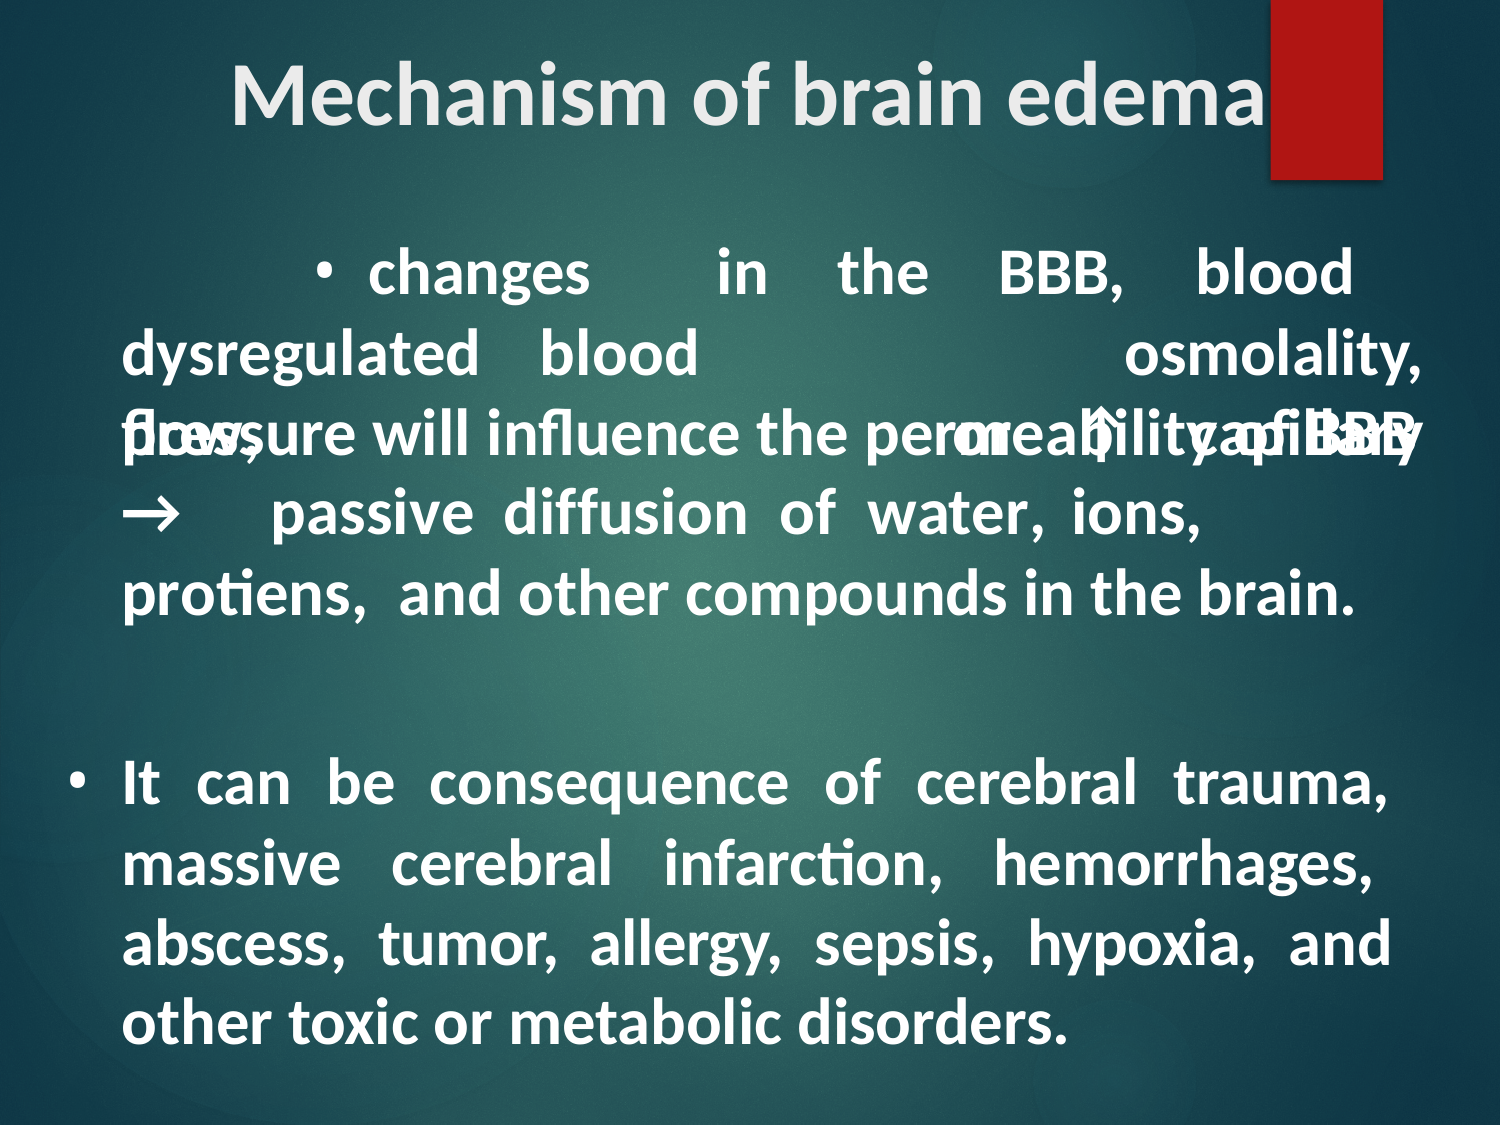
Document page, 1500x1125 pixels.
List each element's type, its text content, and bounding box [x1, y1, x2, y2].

text_box changes in the BBB, blood osmolality, or ↑ capillary [62, 226, 1425, 386]
text_box pressure will influence the permeability of BBB → passive diffusion of water, ions, protiens, and other compounds in the brain. It can be consequence of cerebral trauma, massive cerebral infarction, hemorrhages, abscess, tumor, allergy, sepsis, hypoxia, and other toxic or metabolic disorders. [62, 386, 1425, 1059]
title Mechanism of brain edema [227, 31, 1273, 222]
